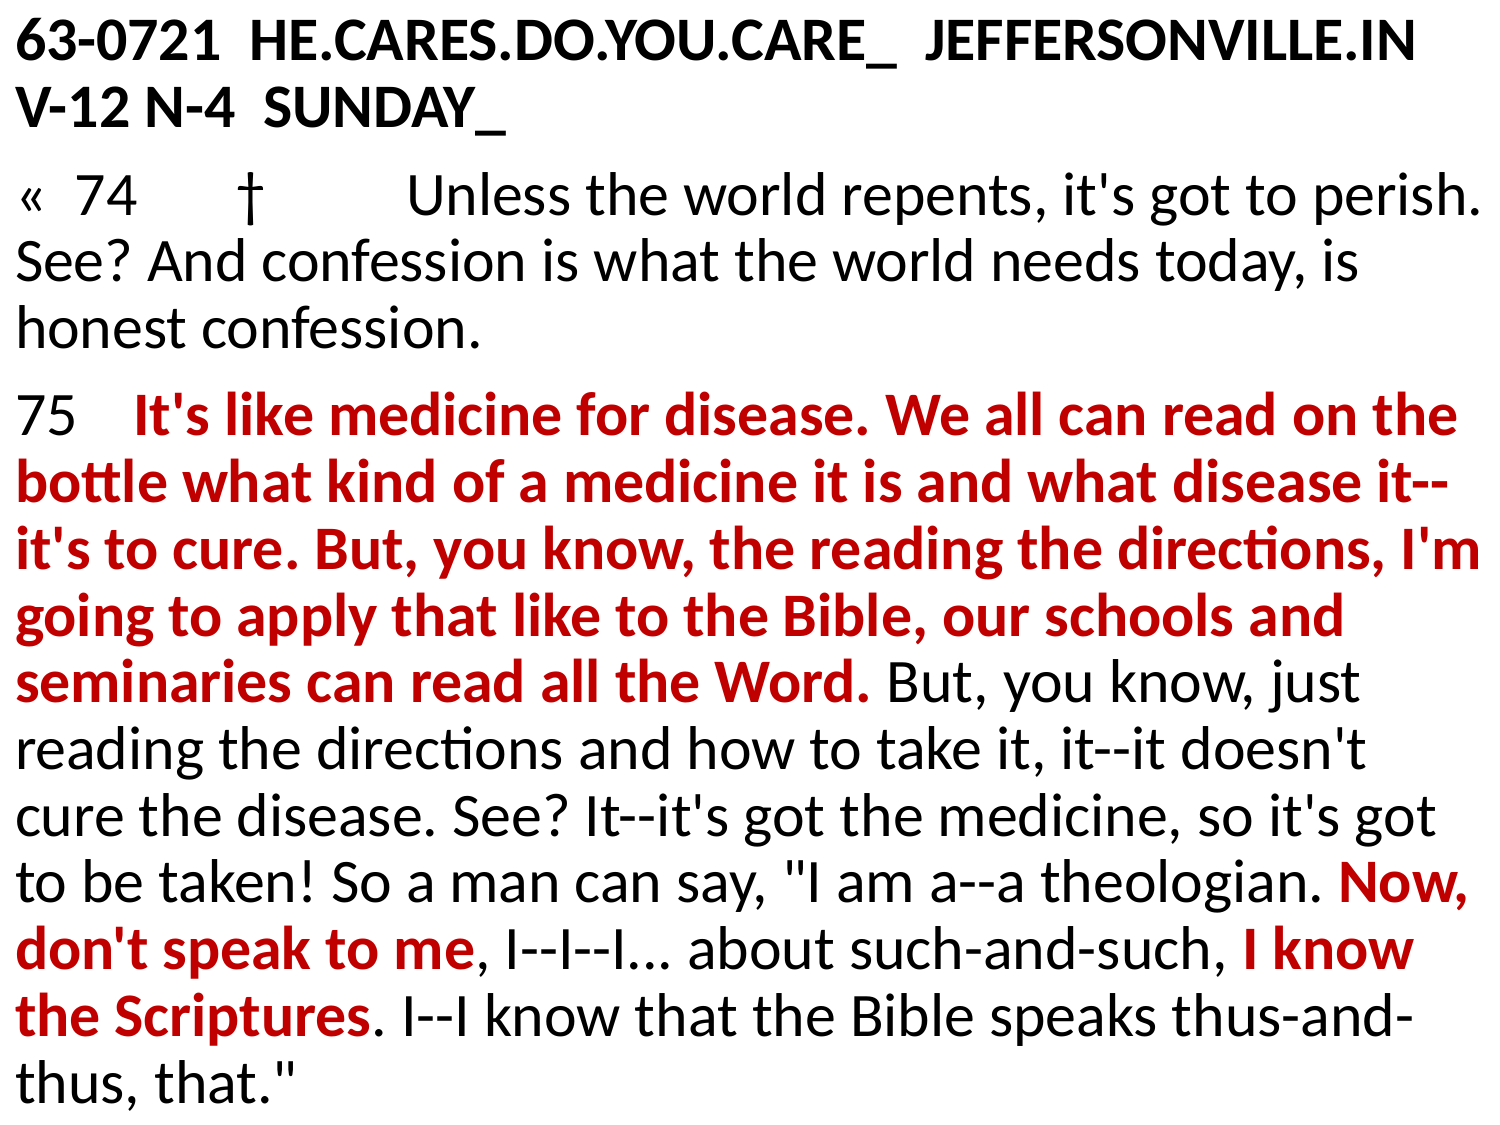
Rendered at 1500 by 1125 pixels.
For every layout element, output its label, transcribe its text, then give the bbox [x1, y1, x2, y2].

list 63-0721 HE.CARES.DO.YOU.CARE_ JEFFERSONVILLE.IN V-12 N-4 SUNDAY_ « 74 † Unless the world repents, it's got to perish. See? And confession is what the world needs today, is honest confession. 75 It's like medicine for disease. We all can read on the bottle what kind of a medicine it is and what disease it--it's to cure. But, you know, the reading the directions, I'm going to apply that like to the Bible, our schools and seminaries can read all the Word. But, you know, just reading the directions and how to take it, it--it doesn't cure the disease. See? It--it's got the medicine, so it's got to be taken! So a man can say, "I am a--a theologian. Now, don't speak to me, I--I--I... about such-and-such, I know the Scriptures. I--I know that the Bible speaks thus-and-thus, that." [0, 0, 1500, 1125]
